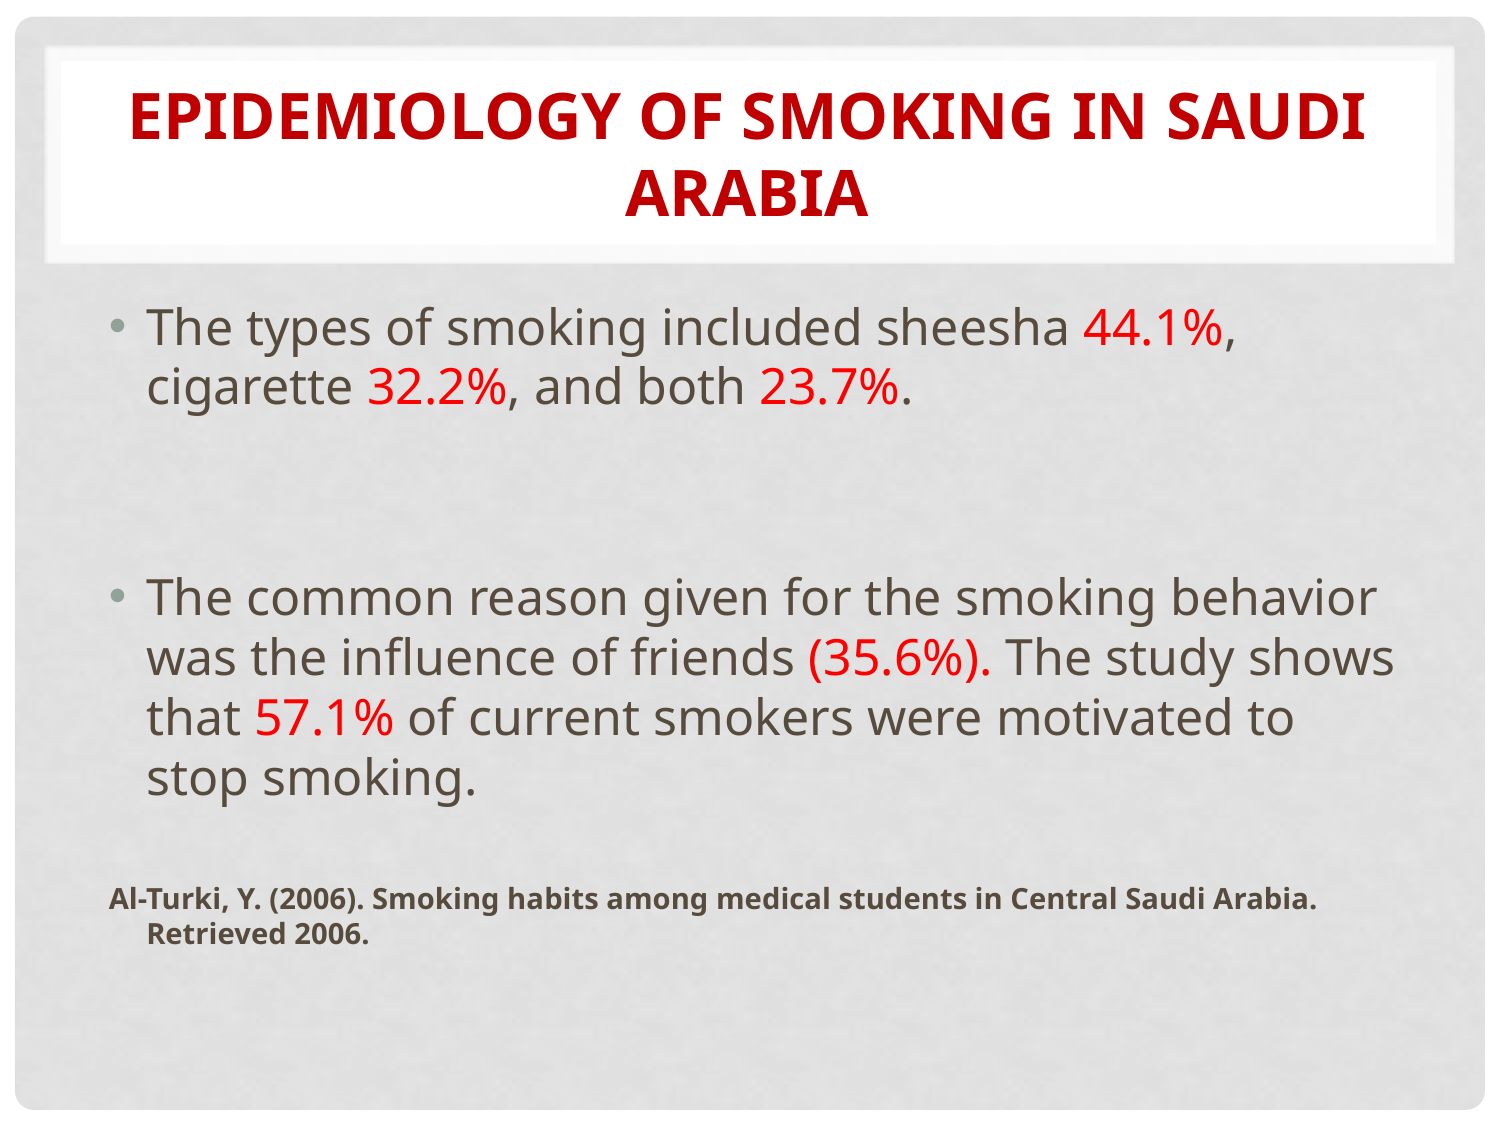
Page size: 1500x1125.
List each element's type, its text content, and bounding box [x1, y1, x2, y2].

list The types of smoking included sheesha 44.1%, cigarette 32.2%, and both 23.7%. The common reason given for the smoking behavior was the influence of friends (35.6%). The study shows that 57.1% of current smokers were motivated to stop smoking. Al-Turki, Y. (2006). Smoking habits among medical students in Central Saudi Arabia. Retrieved 2006. [75, 287, 1425, 1005]
title Epidemiology of smoking in Saudi Arabia [69, 66, 1425, 238]
